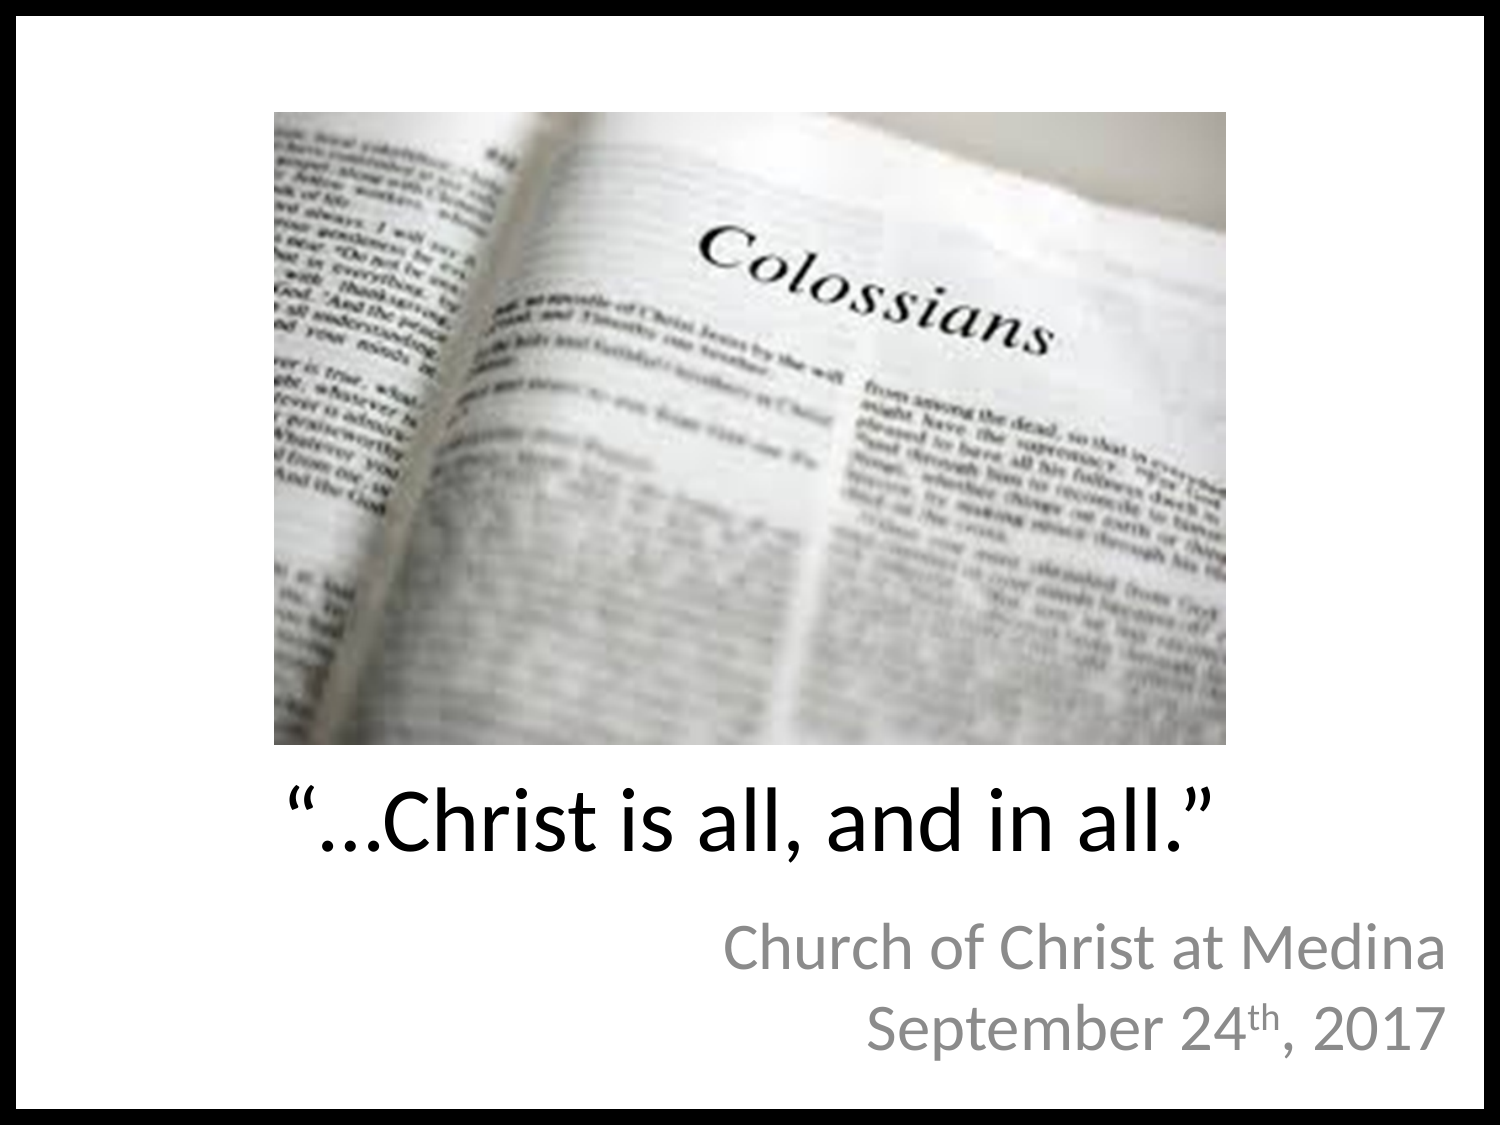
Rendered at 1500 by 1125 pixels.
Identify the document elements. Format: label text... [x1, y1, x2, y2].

text_box [0, 0, 1500, 1125]
picture [274, 112, 1226, 745]
subtitle Church of Christ at Medina September 24th, 2017 [412, 912, 1463, 1100]
title “…Christ is all, and in all.” [112, 744, 1388, 913]
